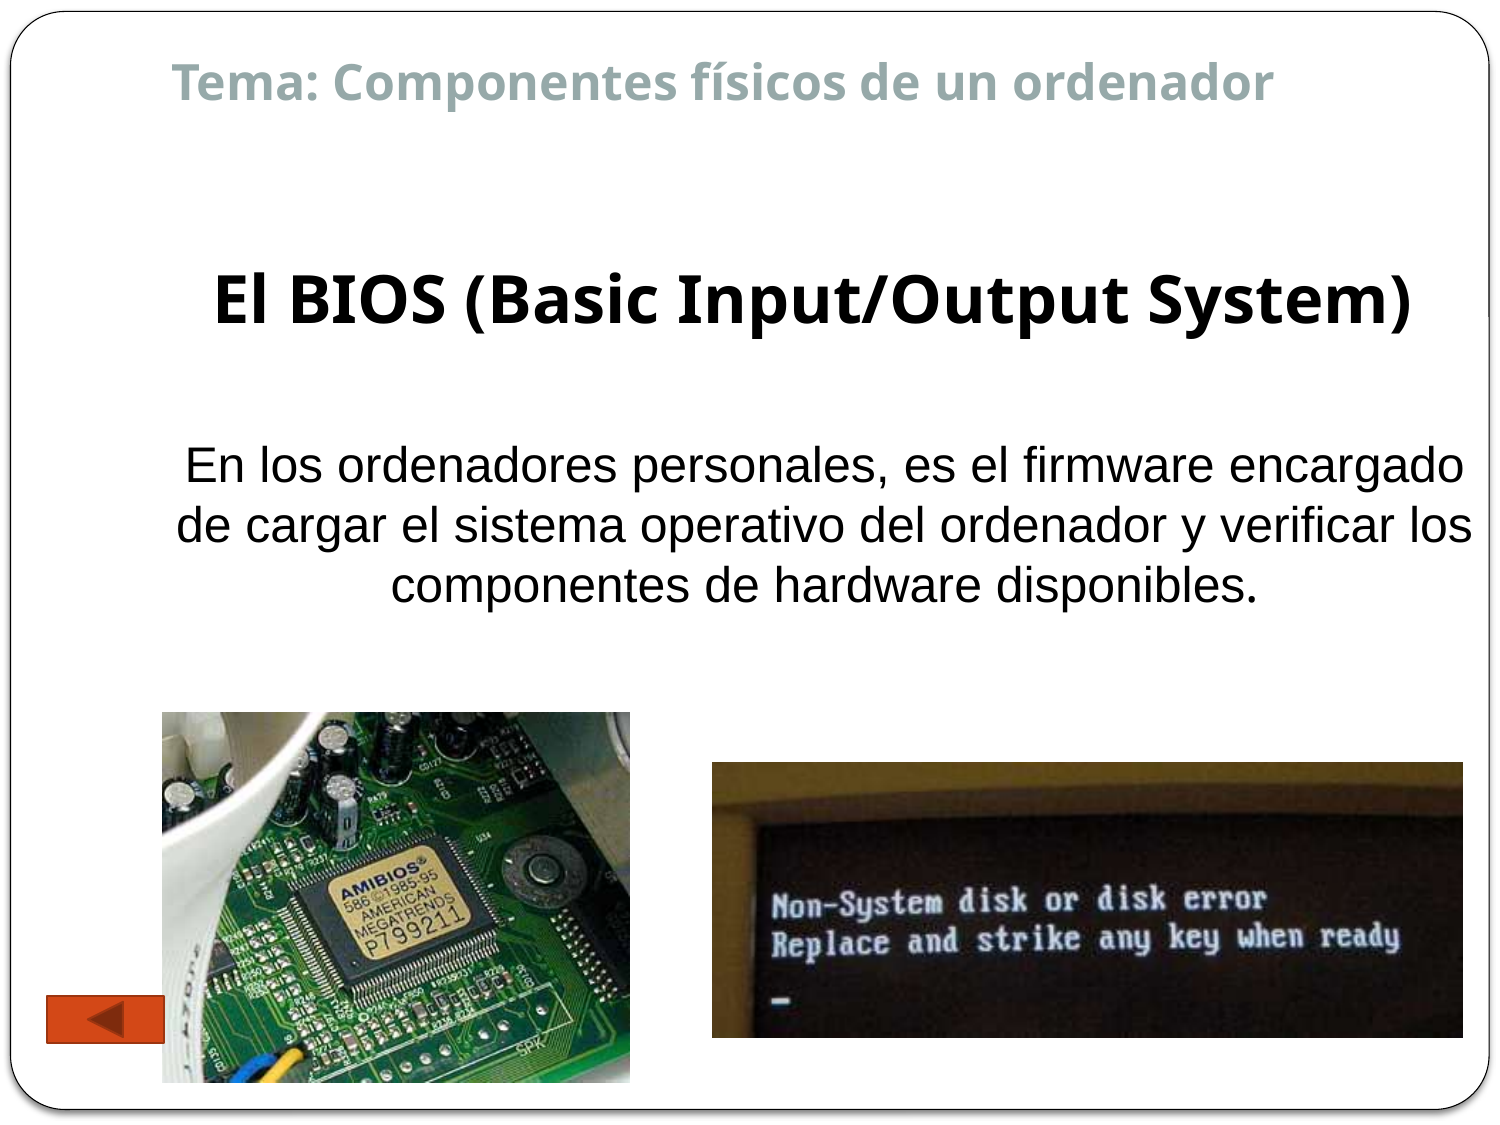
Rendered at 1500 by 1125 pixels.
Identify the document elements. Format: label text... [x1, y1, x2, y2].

text_box [46, 995, 156, 1044]
text_box El BIOS (Basic Input/Output System) [150, 249, 1475, 345]
picture [712, 762, 1463, 1039]
text_box Tema: Componentes físicos de un ordenador [156, 42, 1291, 118]
text_box En los ordenadores personales, es el firmware encargado de cargar el sistema operativo del ordenador y verificar los componentes de hardware disponibles. [149, 424, 1500, 620]
picture [162, 712, 630, 1084]
